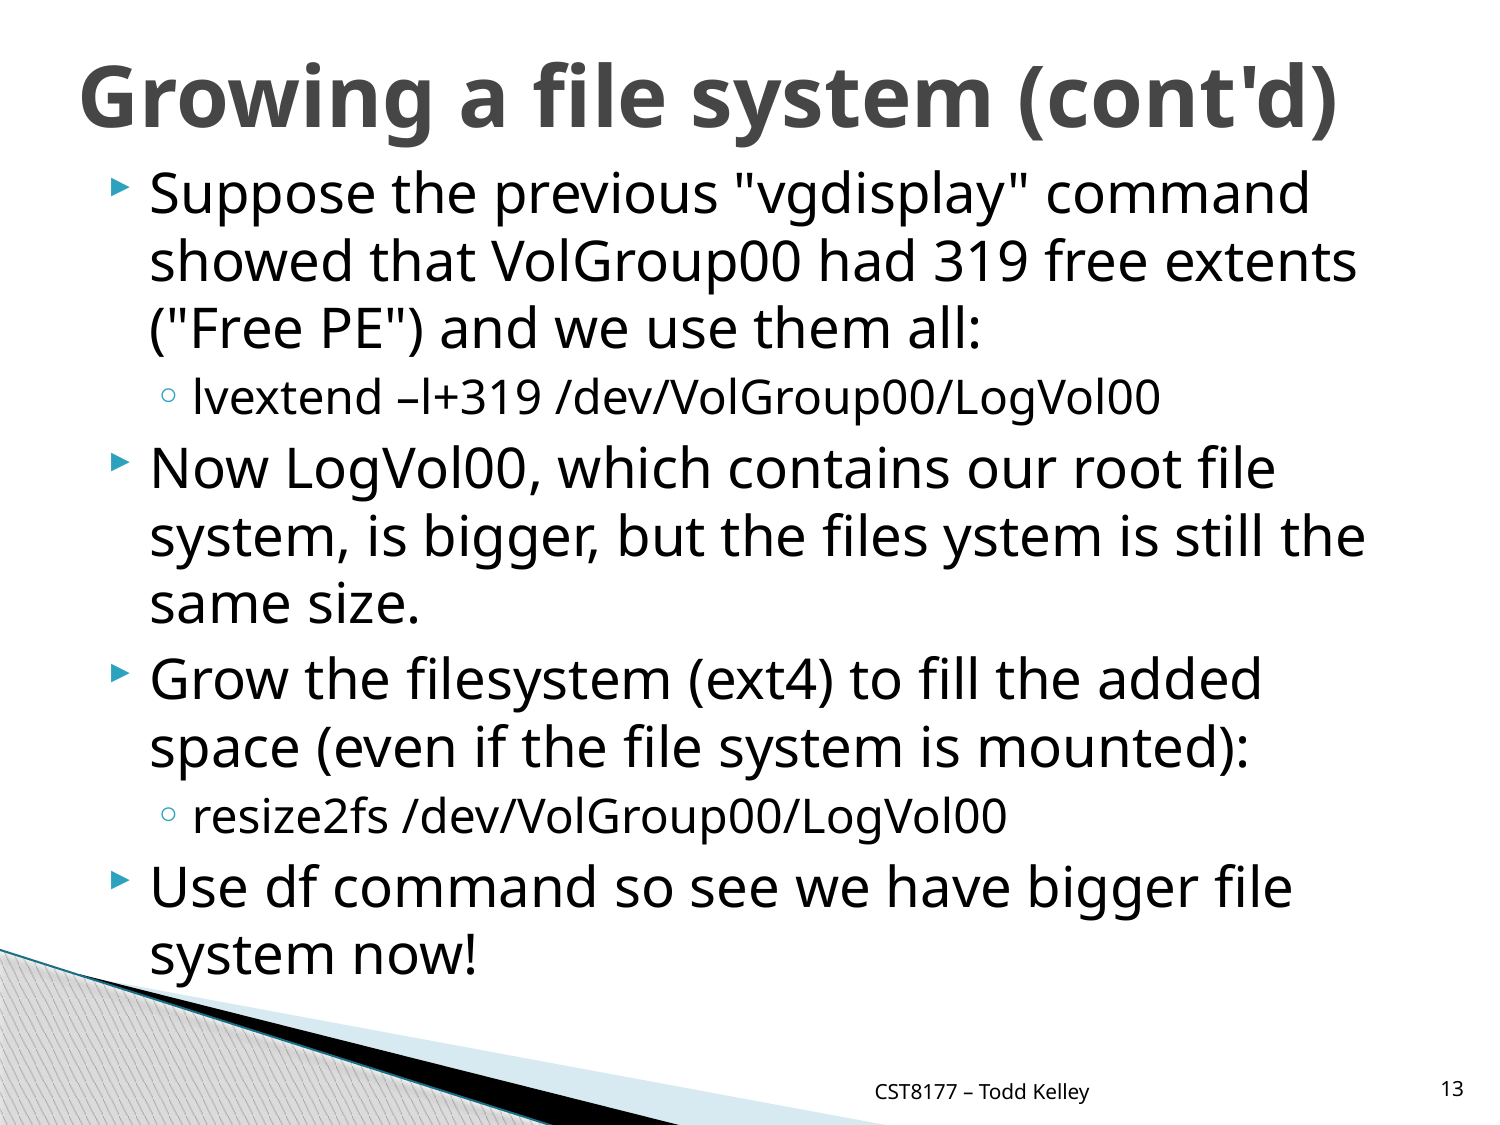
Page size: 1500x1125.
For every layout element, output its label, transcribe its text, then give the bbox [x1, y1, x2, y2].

slide_number 13 [1418, 1051, 1479, 1112]
list Suppose the previous "vgdisplay" command showed that VolGroup00 had 319 free extents ("Free PE") and we use them all: lvextend –l+319 /dev/VolGroup00/LogVol00 Now LogVol00, which contains our root file system, is bigger, but the files ystem is still the same size. Grow the filesystem (ext4) to fill the added space (even if the file system is mounted): resize2fs /dev/VolGroup00/LogVol00 Use df command so see we have bigger file system now! [74, 149, 1426, 976]
footer CST8177 – Todd Kelley [718, 1051, 1105, 1112]
title Growing a file system (cont'd) [62, 0, 1413, 188]
